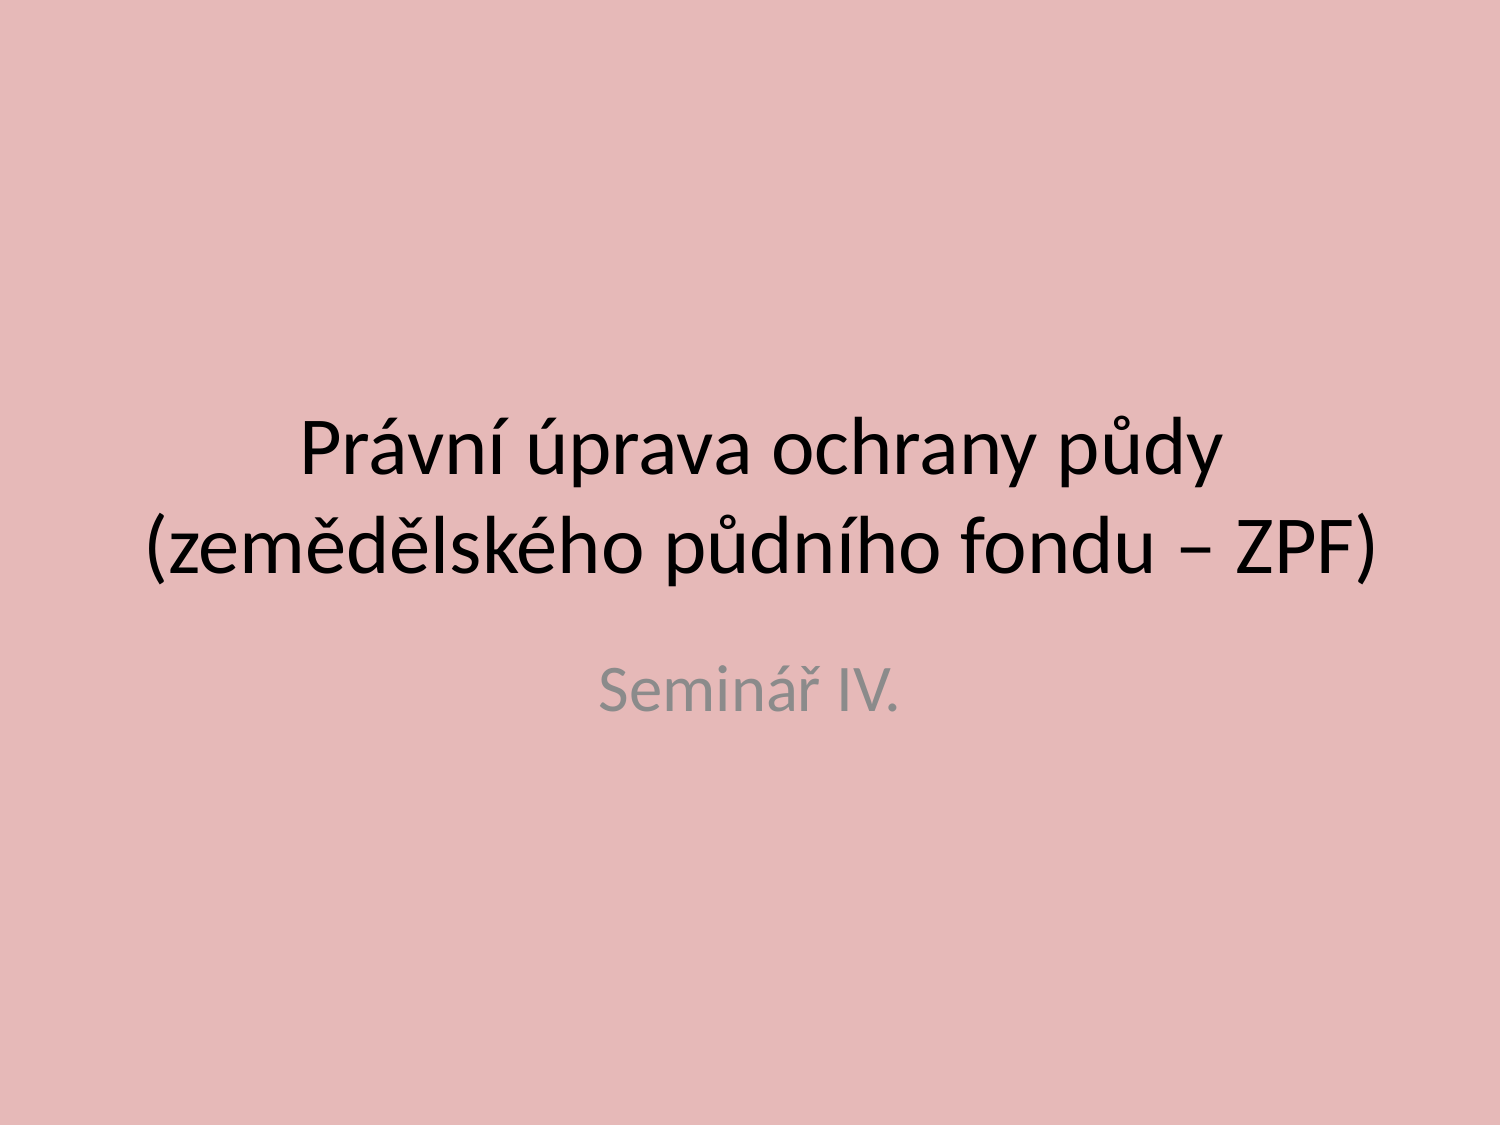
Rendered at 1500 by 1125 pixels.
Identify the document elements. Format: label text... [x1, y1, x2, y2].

subtitle Seminář IV. [225, 637, 1275, 925]
title Právní úprava ochrany půdy (zemědělského půdního fondu – ZPF) [112, 349, 1412, 634]
